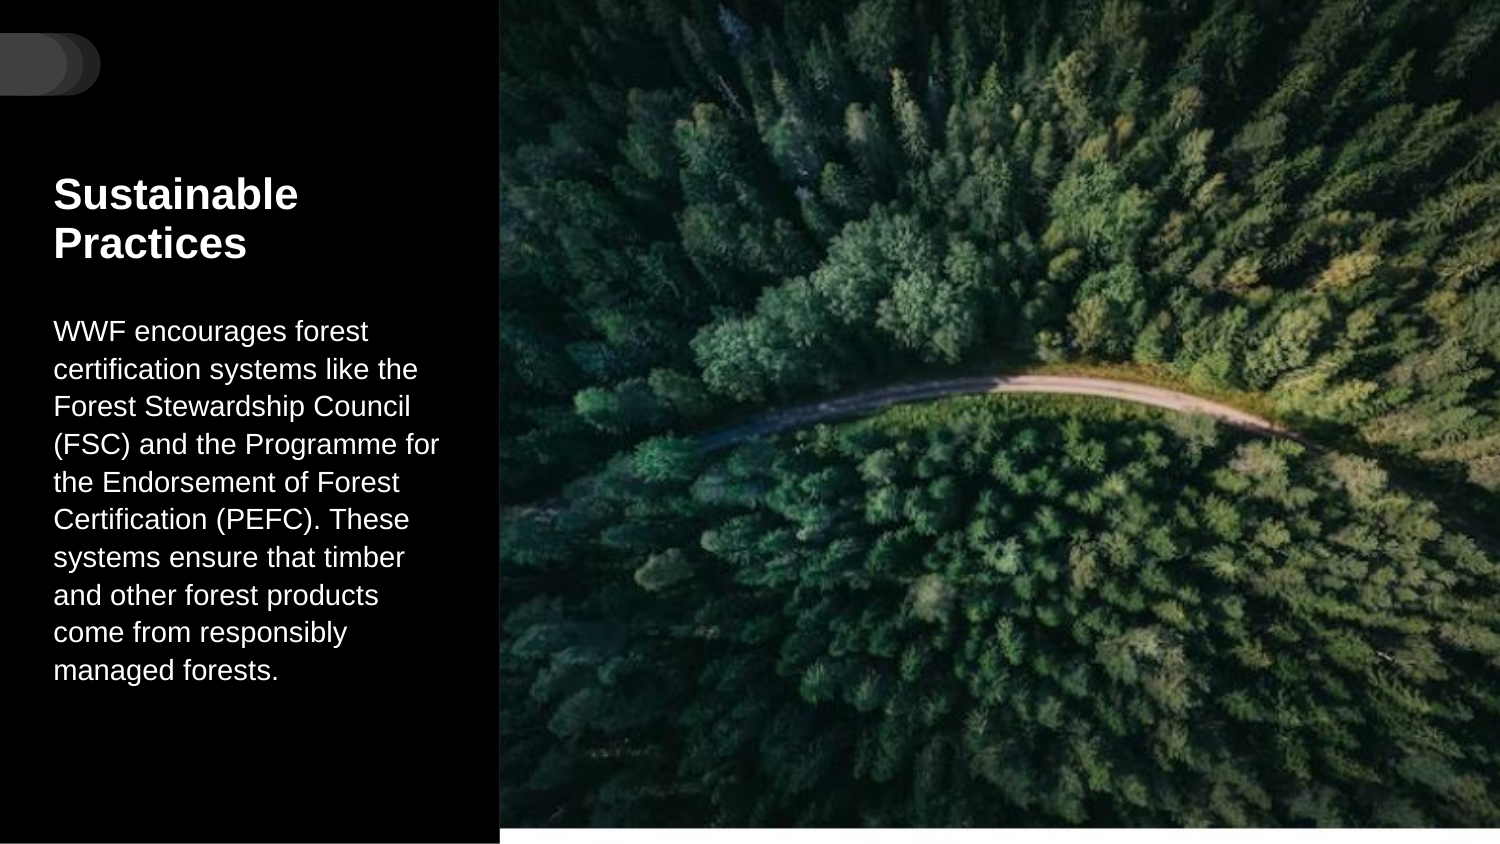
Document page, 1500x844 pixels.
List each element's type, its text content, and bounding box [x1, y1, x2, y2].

title Sustainable Practices [38, 136, 460, 283]
picture [499, 0, 1500, 844]
list WWF encourages forest certification systems like the Forest Stewardship Council (FSC) and the Programme for the Endorsement of Forest Certification (PEFC). These systems ensure that timber and other forest products come from responsibly managed forests. [38, 294, 460, 784]
